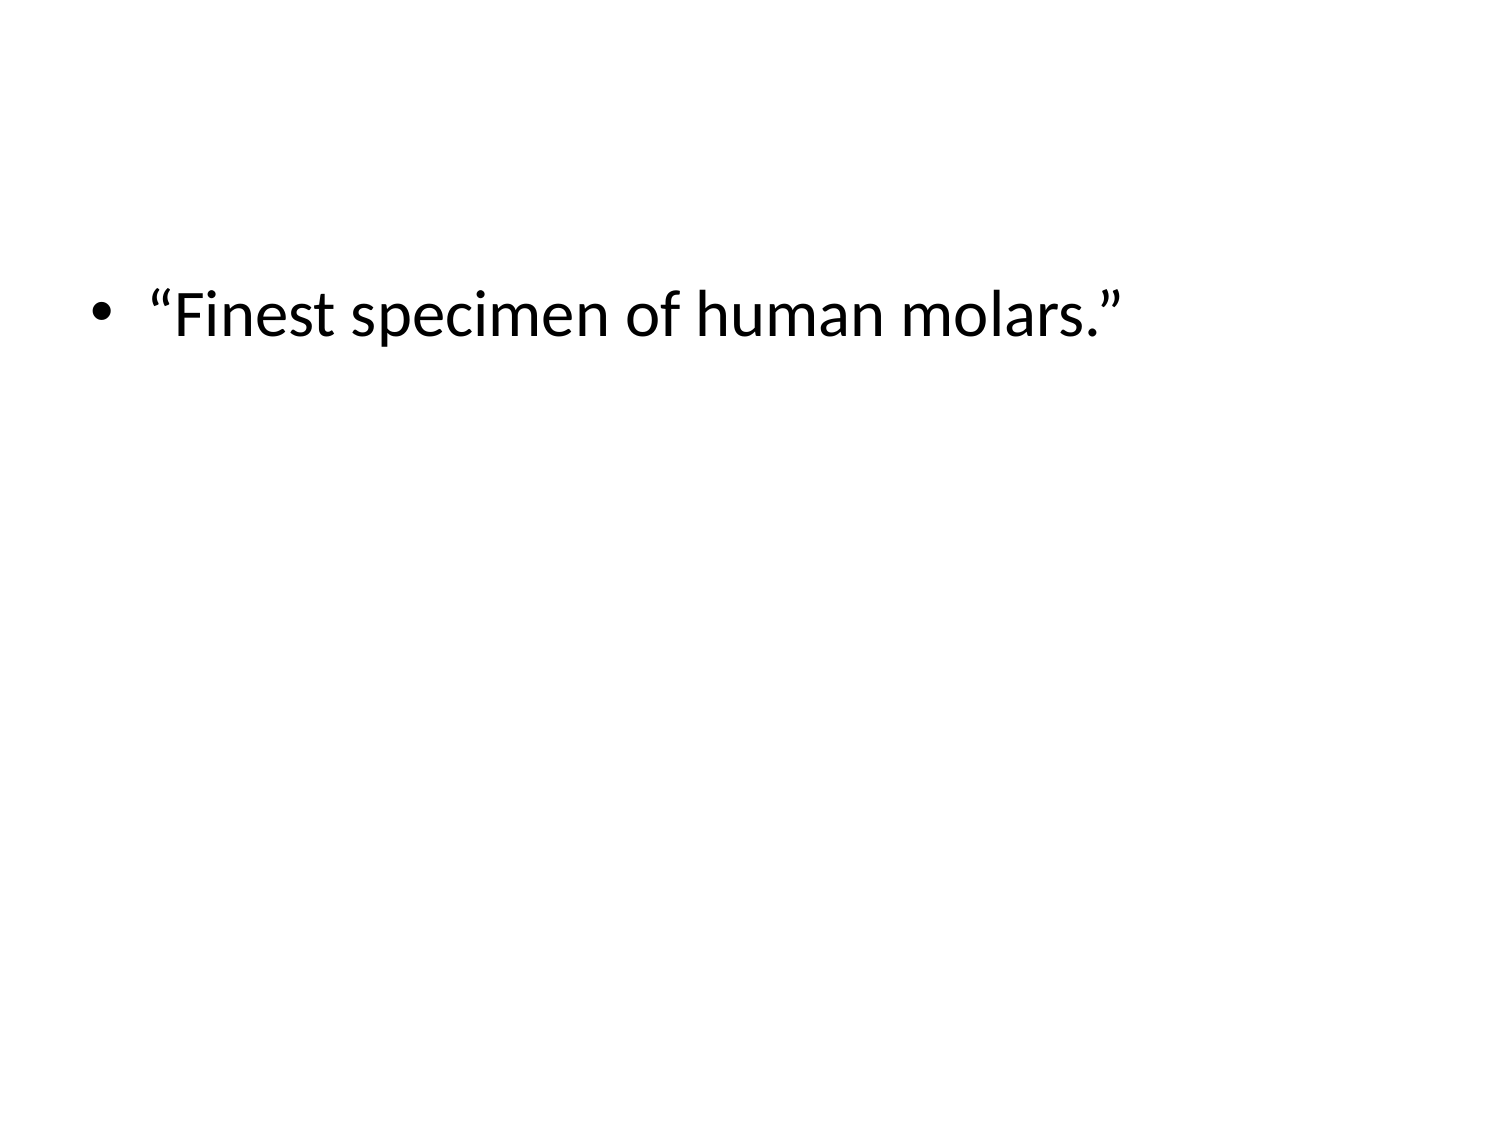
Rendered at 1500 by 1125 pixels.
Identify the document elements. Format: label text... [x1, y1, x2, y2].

list “Finest specimen of human molars.” [75, 262, 1425, 1005]
